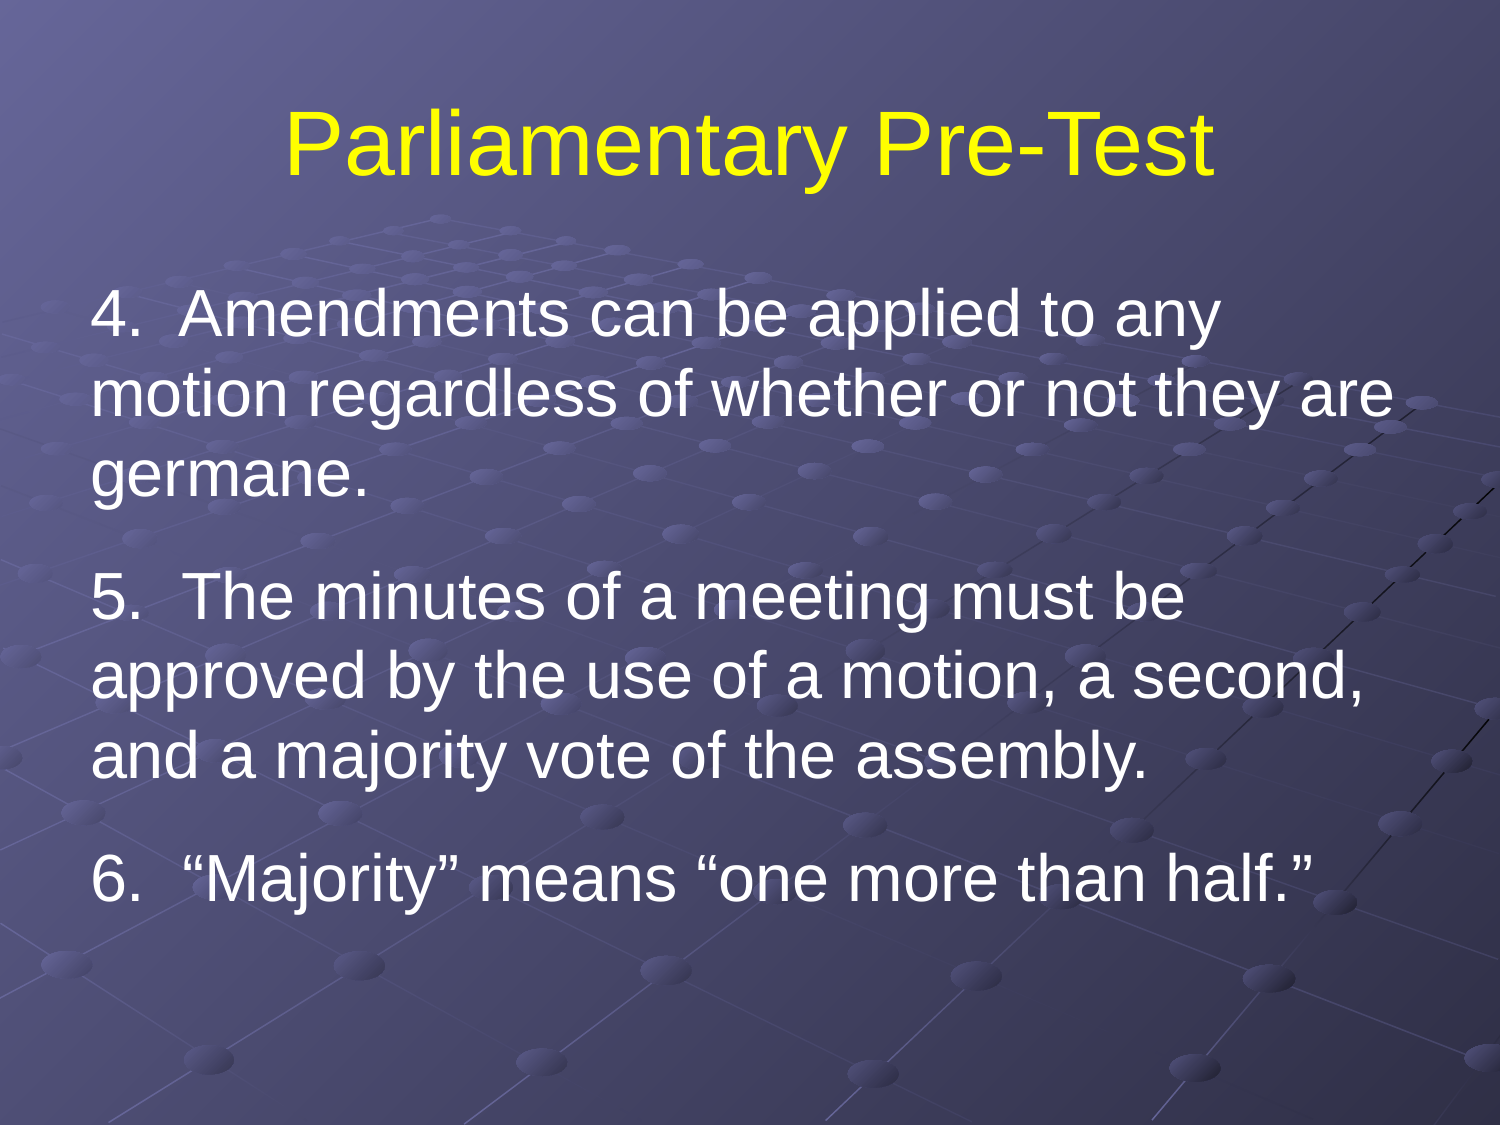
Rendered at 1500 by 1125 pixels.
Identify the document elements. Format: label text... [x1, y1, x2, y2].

title Parliamentary Pre-Test [75, 45, 1425, 233]
list 4. Amendments can be applied to any motion regardless of whether or not they are germane. 5. The minutes of a meeting must be approved by the use of a motion, a second, and a majority vote of the assembly. 6. “Majority” means “one more than half.” [75, 262, 1425, 1007]
